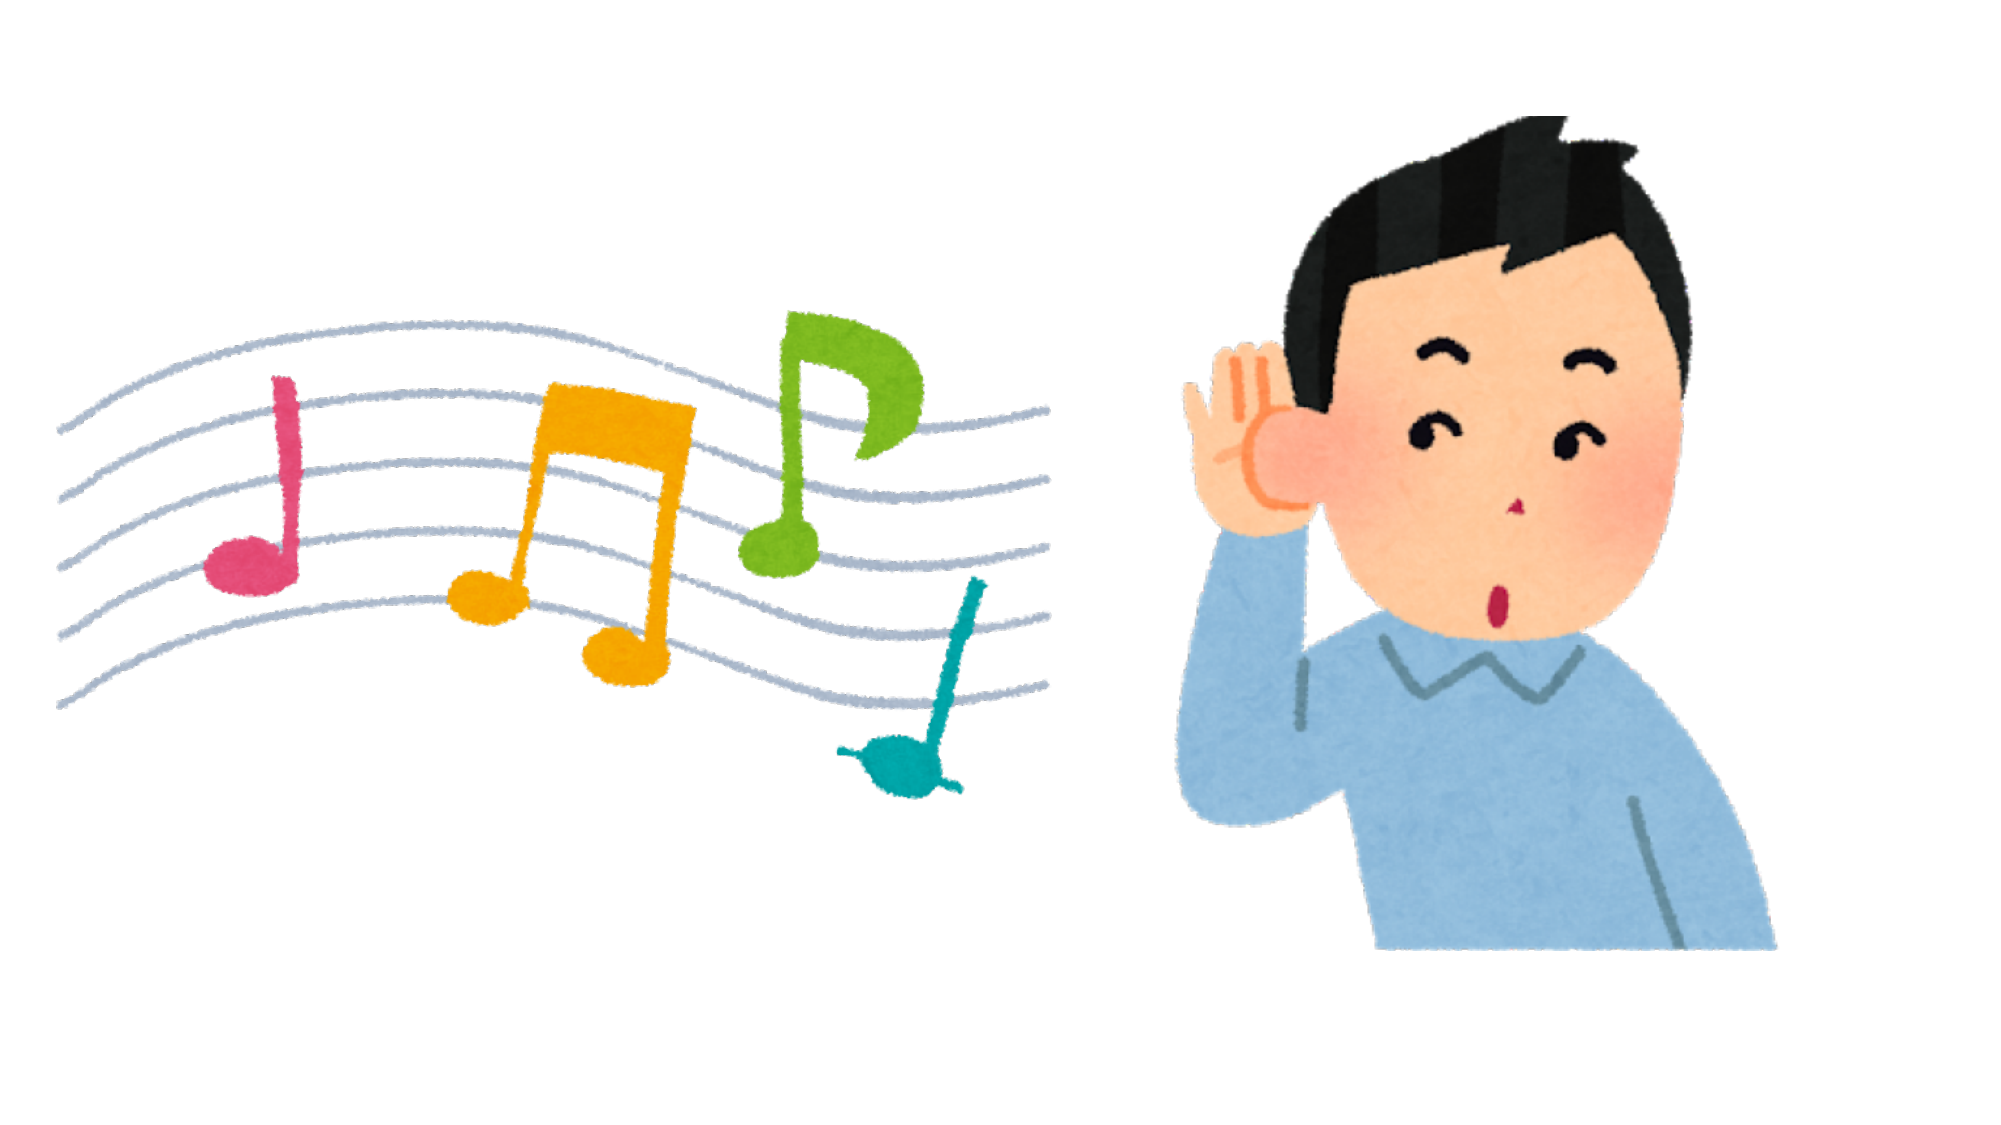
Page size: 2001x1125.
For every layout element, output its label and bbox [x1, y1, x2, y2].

picture [37, 116, 1897, 951]
